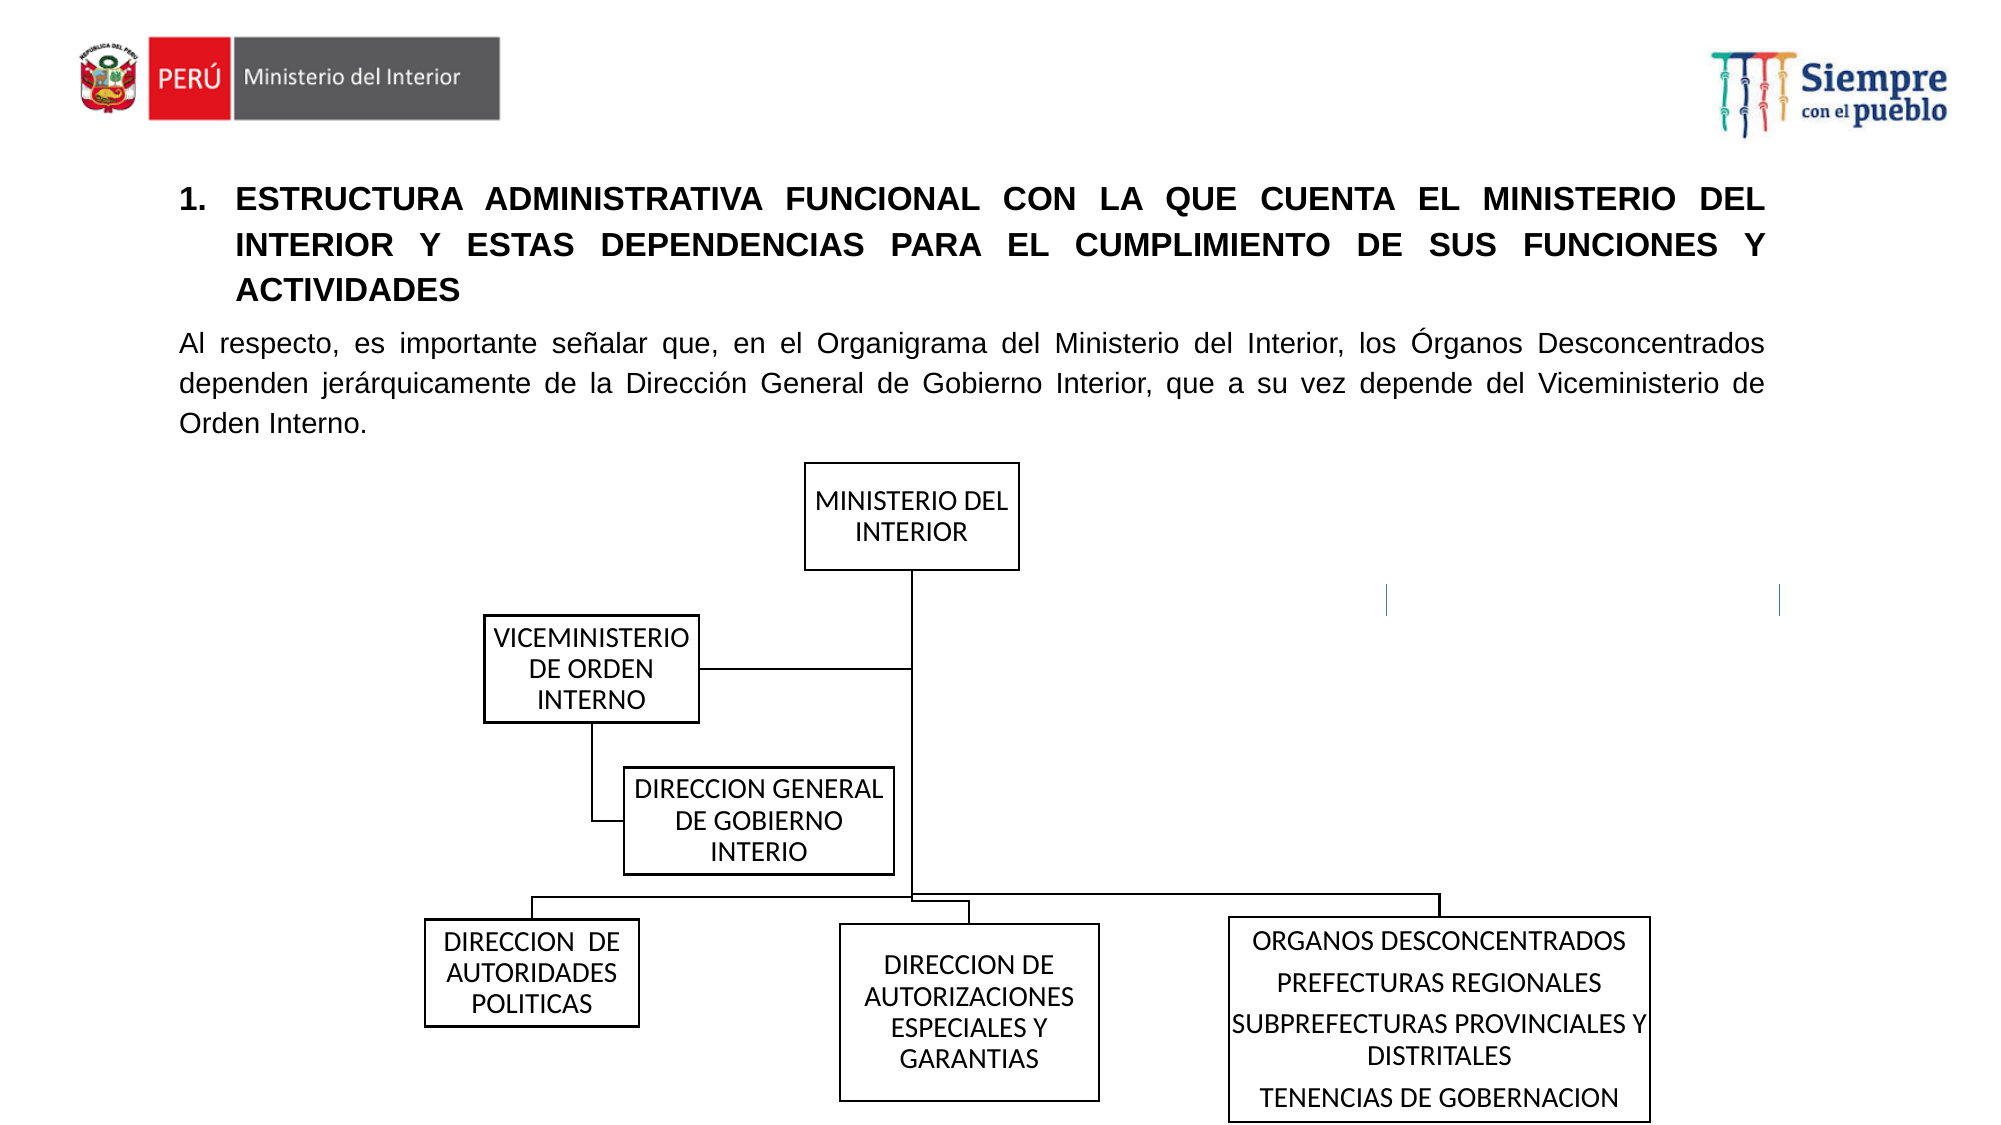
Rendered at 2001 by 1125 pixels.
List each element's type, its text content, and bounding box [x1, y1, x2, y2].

list ESTRUCTURA ADMINISTRATIVA FUNCIONAL CON LA QUE CUENTA EL MINISTERIO DEL INTERIOR Y ESTAS DEPENDENCIAS PARA EL CUMPLIMIENTO DE SUS FUNCIONES Y ACTIVIDADES Al respecto, es importante señalar que, en el Organigrama del Ministerio del Interior, los Órganos Desconcentrados dependen jerárquicamente de la Dirección General de Gobierno Interior, que a su vez depende del Viceministerio de Orden Interno. [105, 163, 1783, 1125]
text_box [104, 463, 1730, 1125]
picture [1699, 20, 1956, 165]
picture [64, 34, 503, 123]
